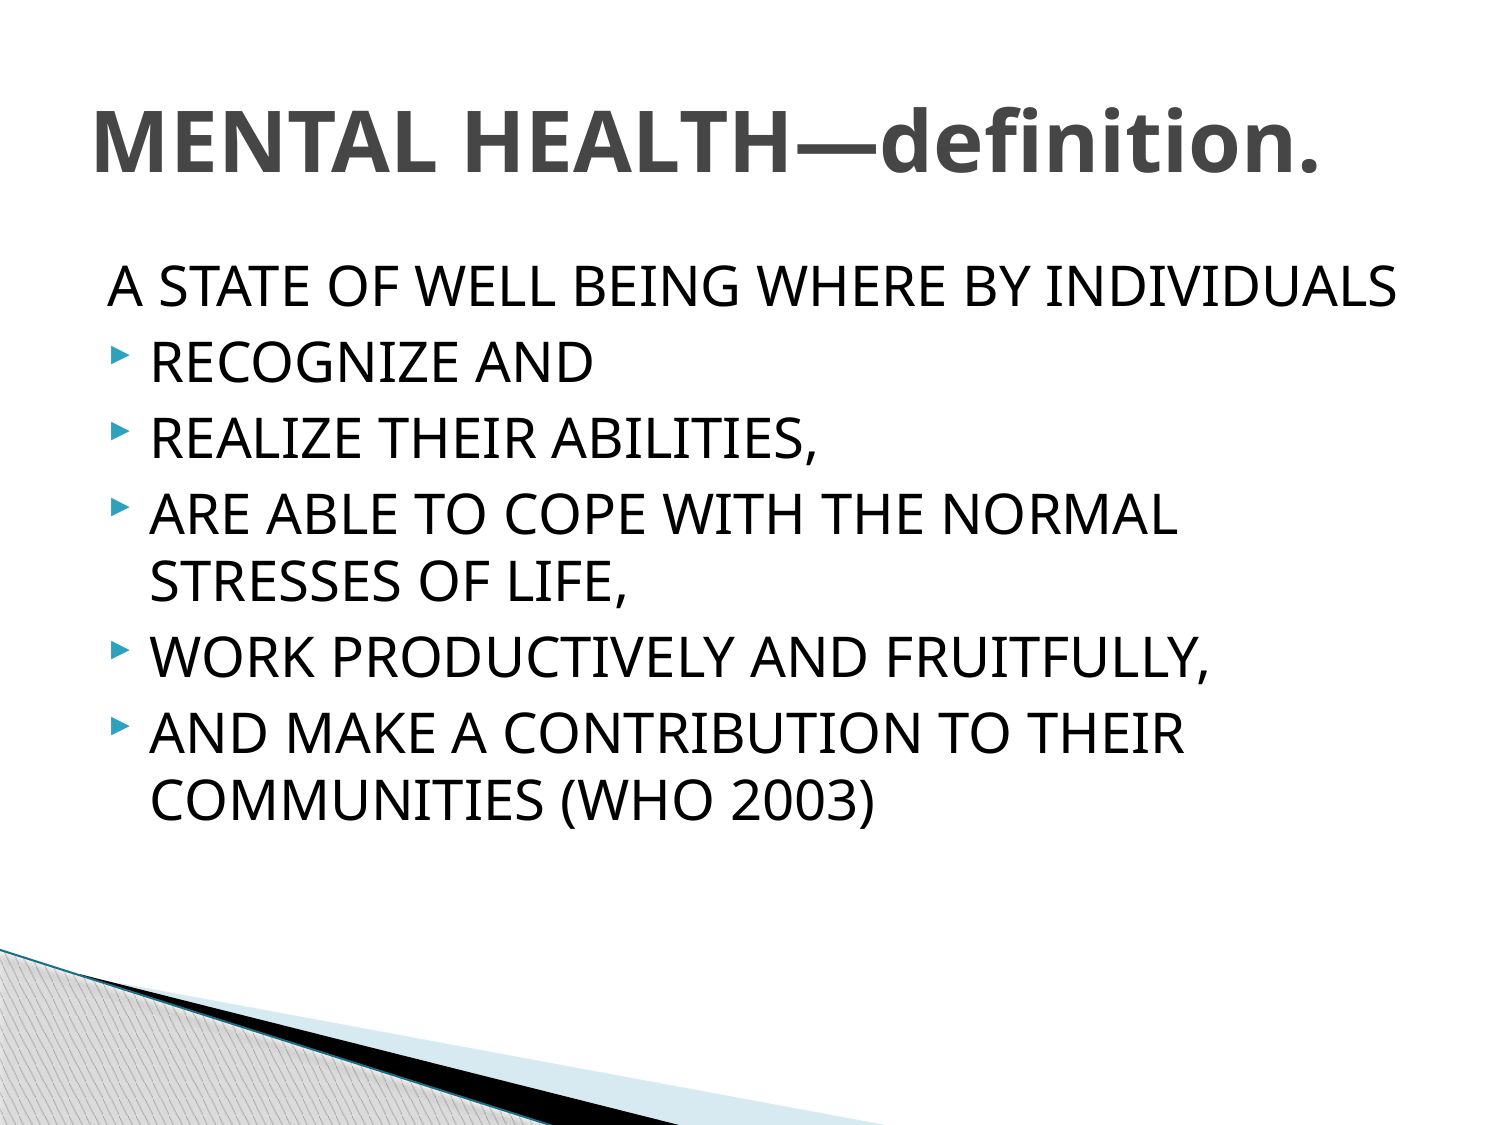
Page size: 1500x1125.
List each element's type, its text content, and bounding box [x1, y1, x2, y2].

title MENTAL HEALTH—definition. [75, 45, 1425, 233]
list A STATE OF WELL BEING WHERE BY INDIVIDUALS RECOGNIZE AND REALIZE THEIR ABILITIES, ARE ABLE TO COPE WITH THE NORMAL STRESSES OF LIFE, WORK PRODUCTIVELY AND FRUITFULLY, AND MAKE A CONTRIBUTION TO THEIR COMMUNITIES (WHO 2003) [74, 242, 1426, 986]
